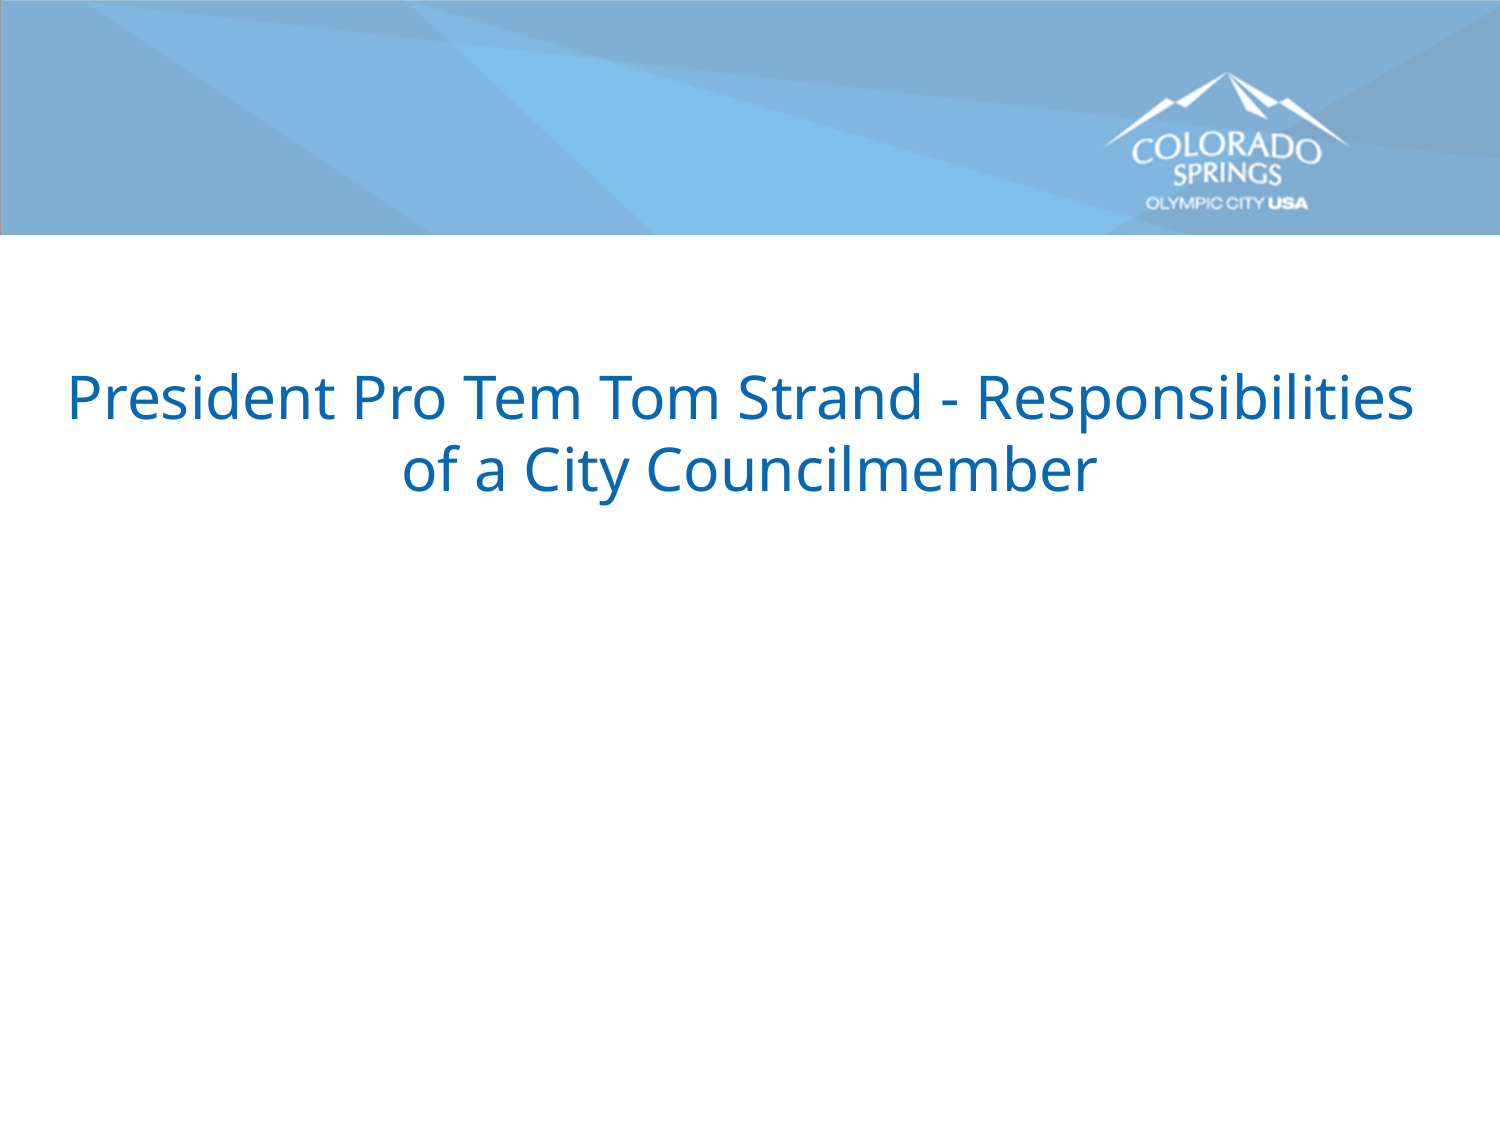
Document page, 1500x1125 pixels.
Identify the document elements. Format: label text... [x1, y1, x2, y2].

picture [0, 0, 1500, 235]
title President Pro Tem Tom Strand - Responsibilities of a City Councilmember [50, 249, 1450, 613]
